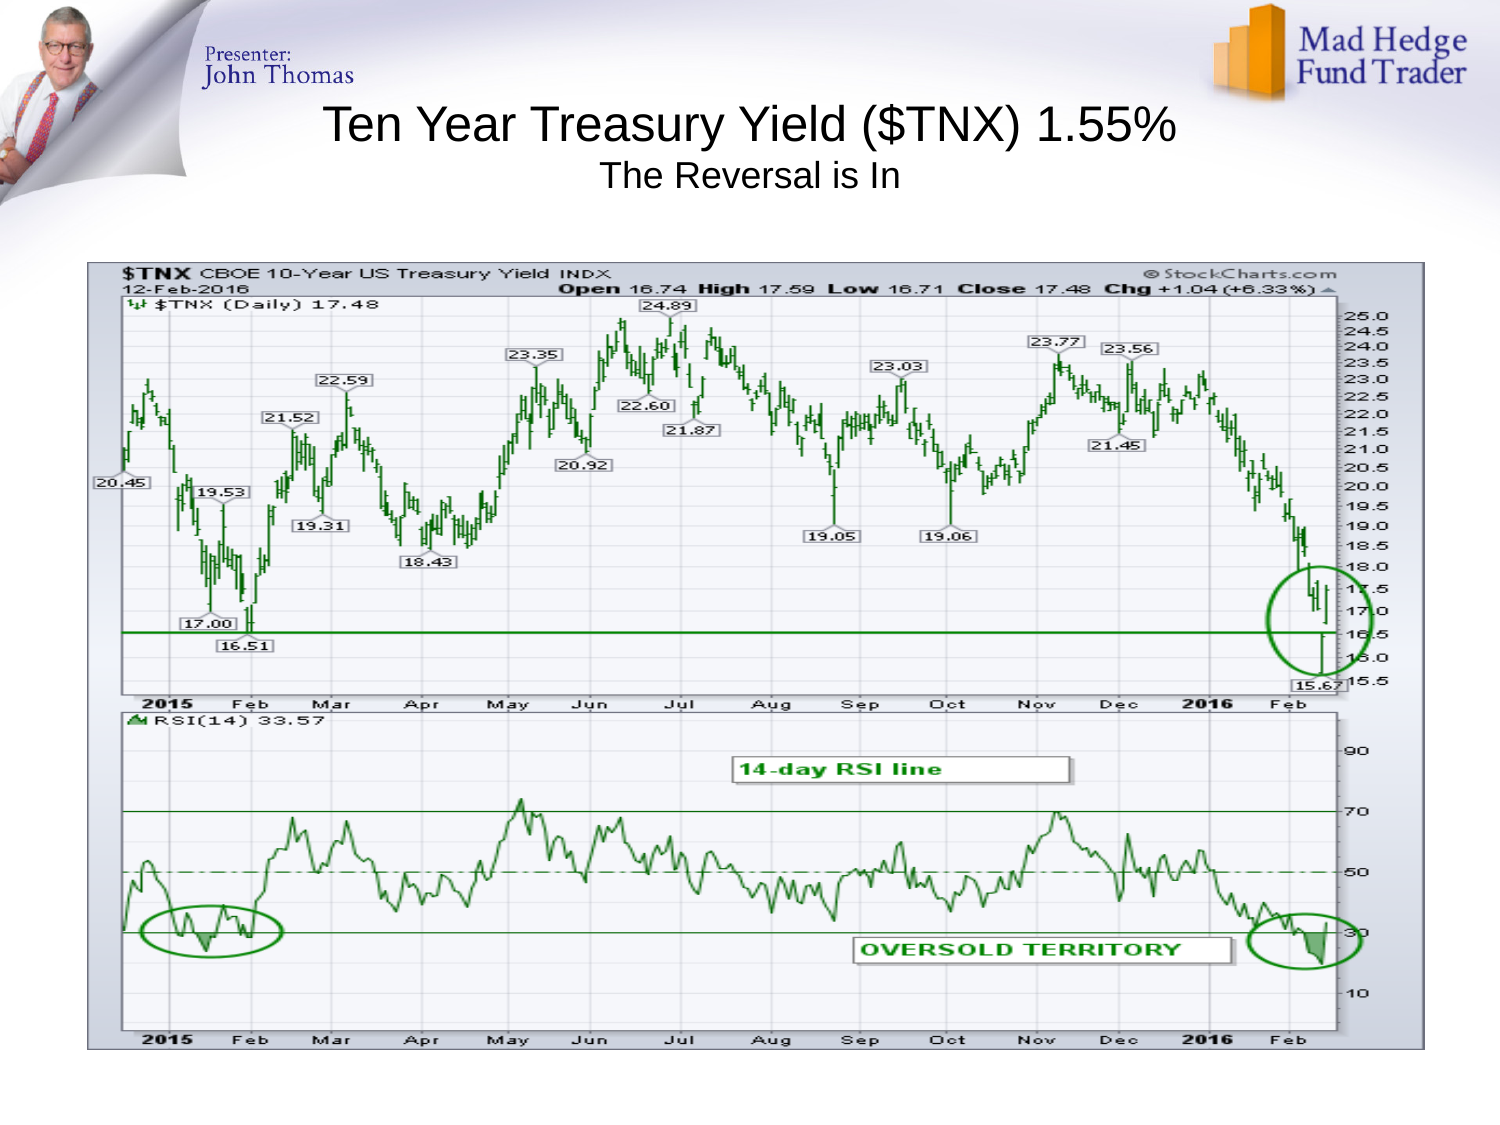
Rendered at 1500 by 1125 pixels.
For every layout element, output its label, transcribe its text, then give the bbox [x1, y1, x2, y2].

picture [0, 0, 1500, 1051]
title Ten Year Treasury Yield ($TNX) 1.55% The Reversal is In [75, 50, 1425, 238]
